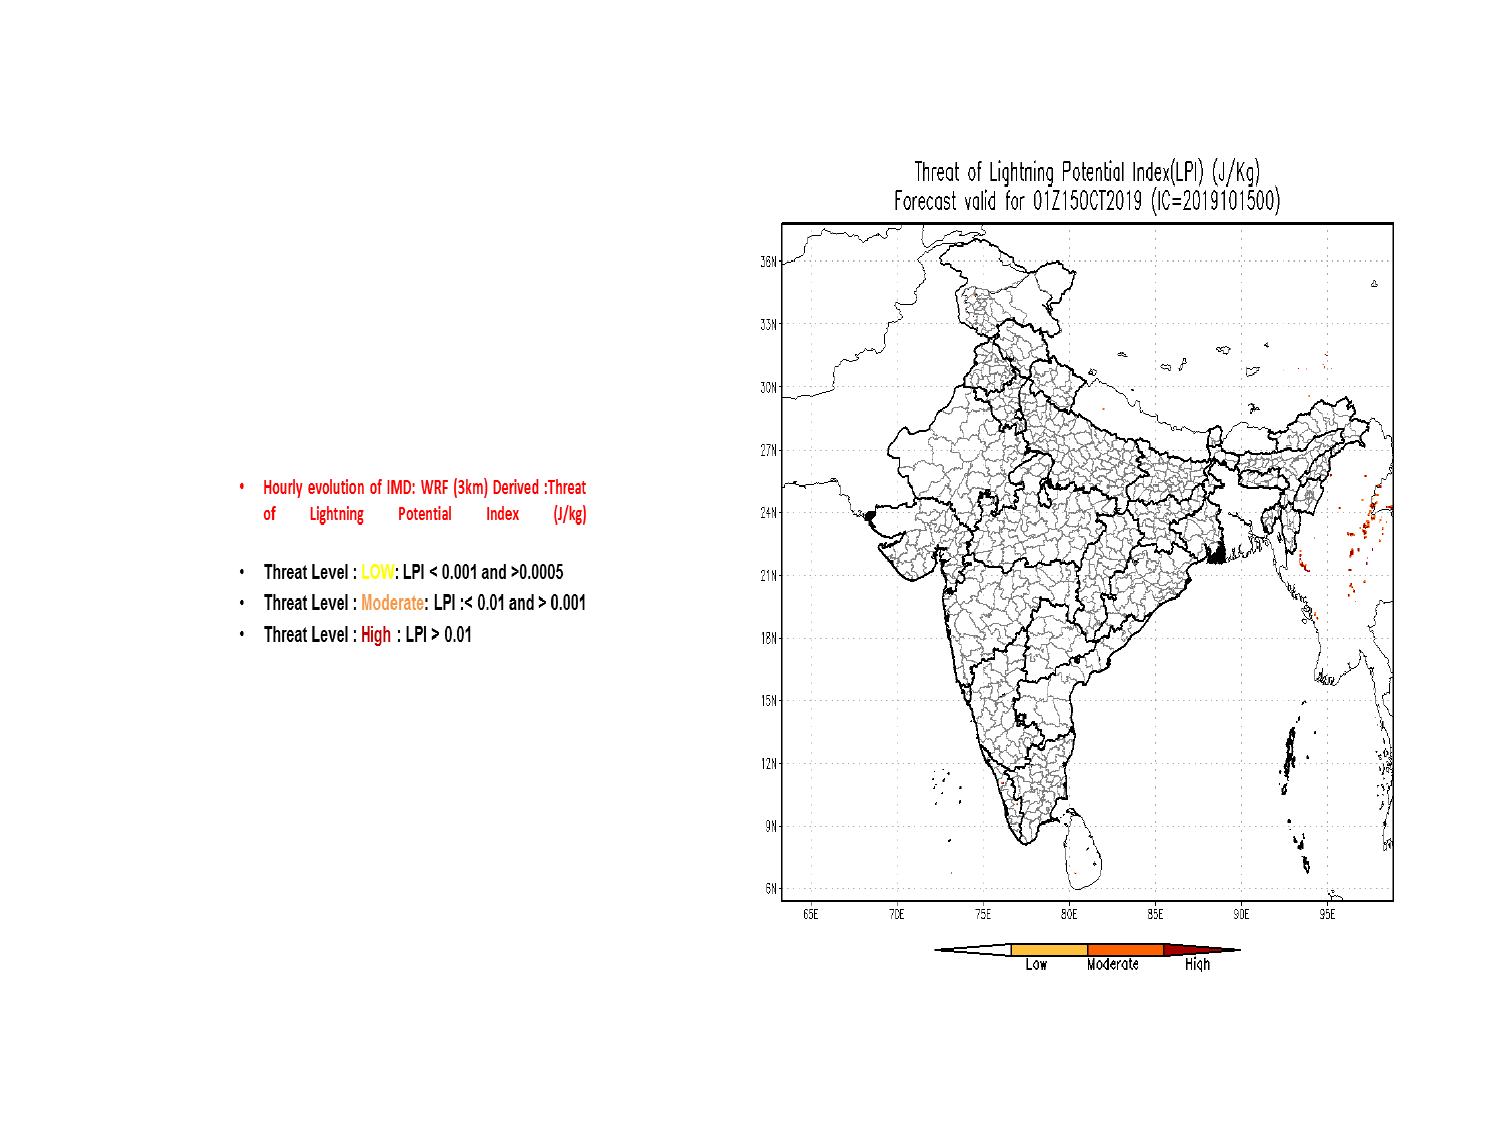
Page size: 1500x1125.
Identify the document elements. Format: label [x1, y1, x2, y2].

picture [74, 149, 1426, 976]
